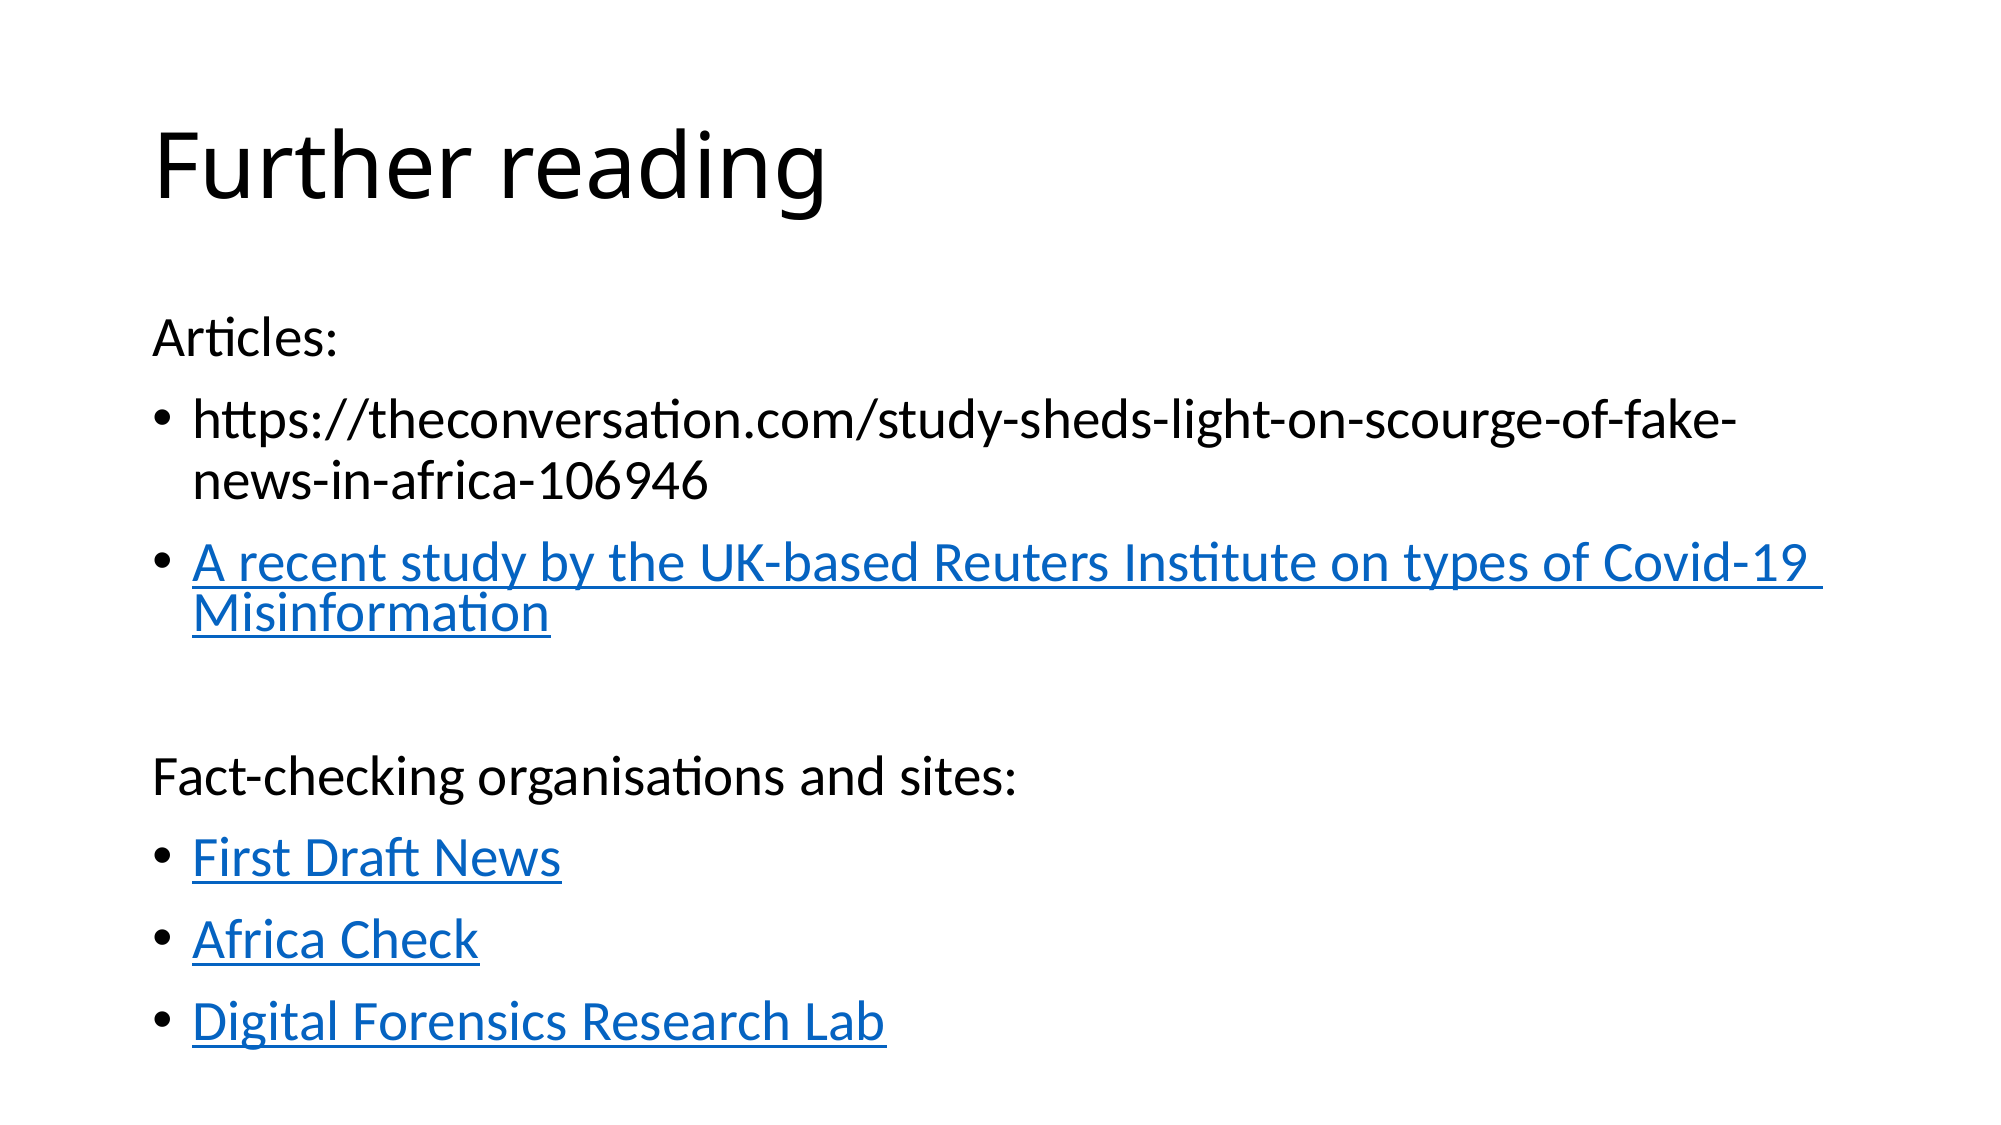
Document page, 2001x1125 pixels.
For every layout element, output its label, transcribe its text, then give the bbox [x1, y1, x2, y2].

title Further reading [137, 59, 1863, 278]
list Articles: https://theconversation.com/study-sheds-light-on-scourge-of-fake-news-in-africa-106946 A recent study by the UK-based Reuters Institute on types of Covid-19 Misinformation Fact-checking organisations and sites: First Draft News Africa Check Digital Forensics Research Lab [137, 299, 1863, 1014]
